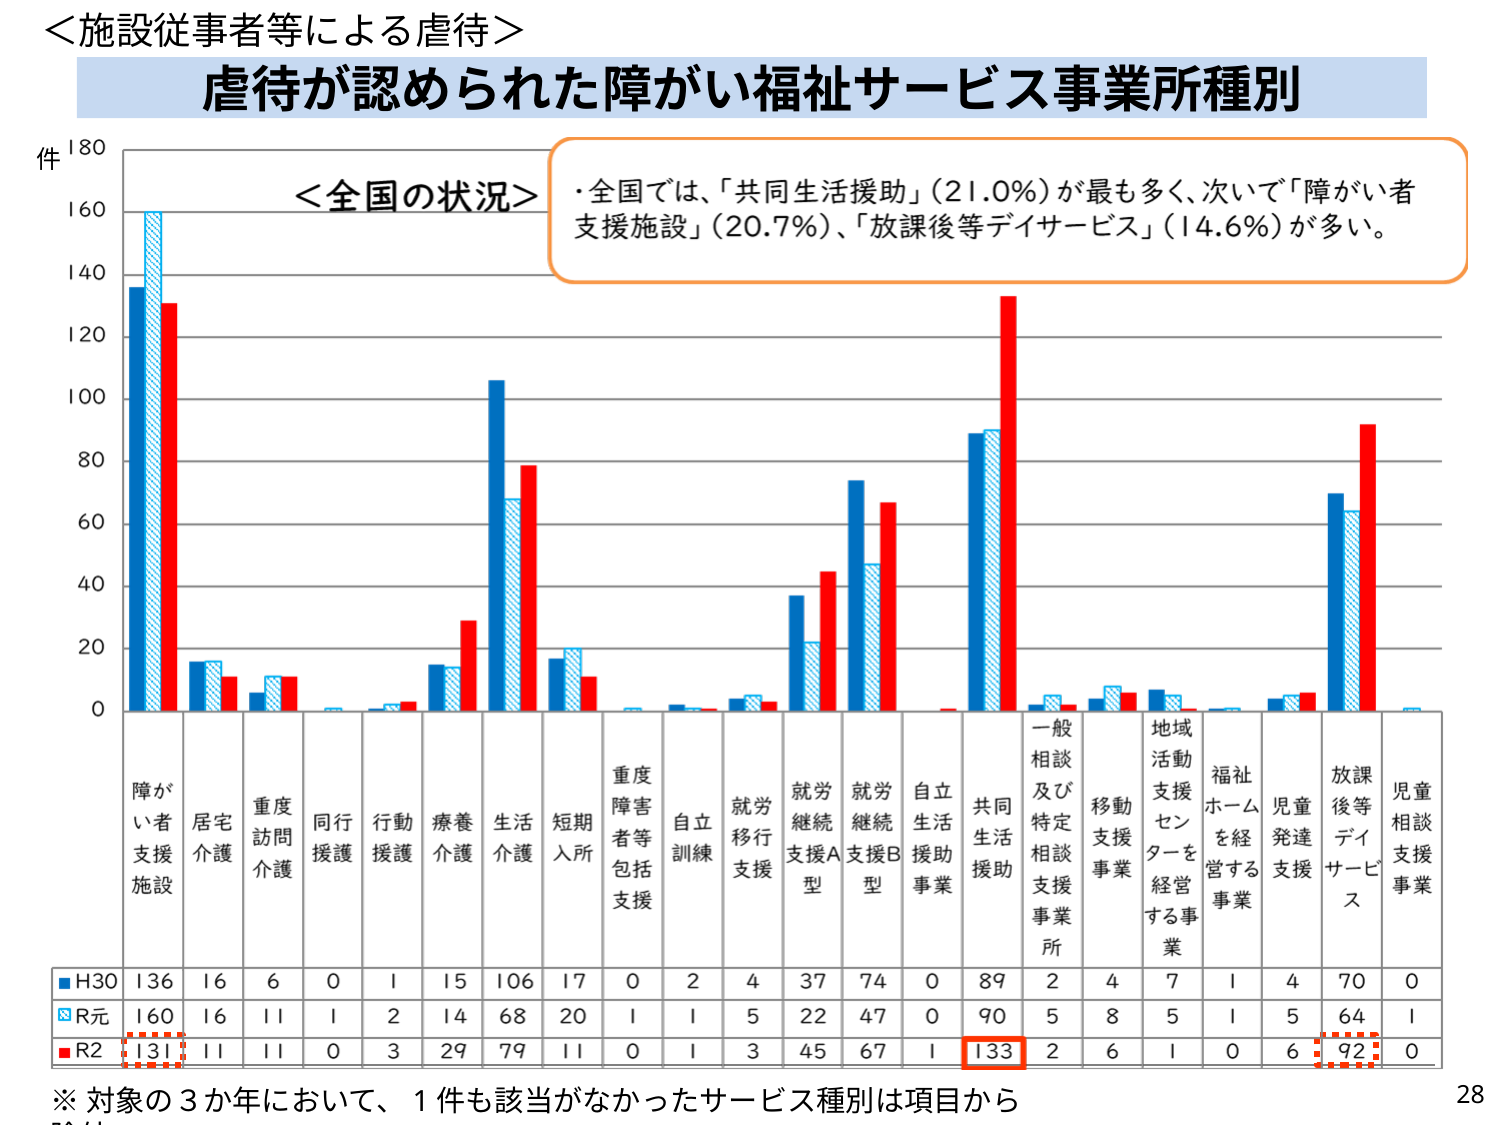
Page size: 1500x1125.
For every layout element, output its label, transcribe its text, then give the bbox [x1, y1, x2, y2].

text_box ※対象の３か年において、1件も該当がなかったサービス種別は項目から除外 [35, 1078, 1063, 1125]
title 虐待が認められた障がい福祉サービス事業所種別 [76, 57, 1427, 119]
picture [21, 137, 1469, 1070]
text_box ＜施設従事者等による虐待＞ [26, 0, 550, 60]
text_box 件 [20, 134, 95, 138]
slide_number 27 [1149, 1065, 1500, 1125]
